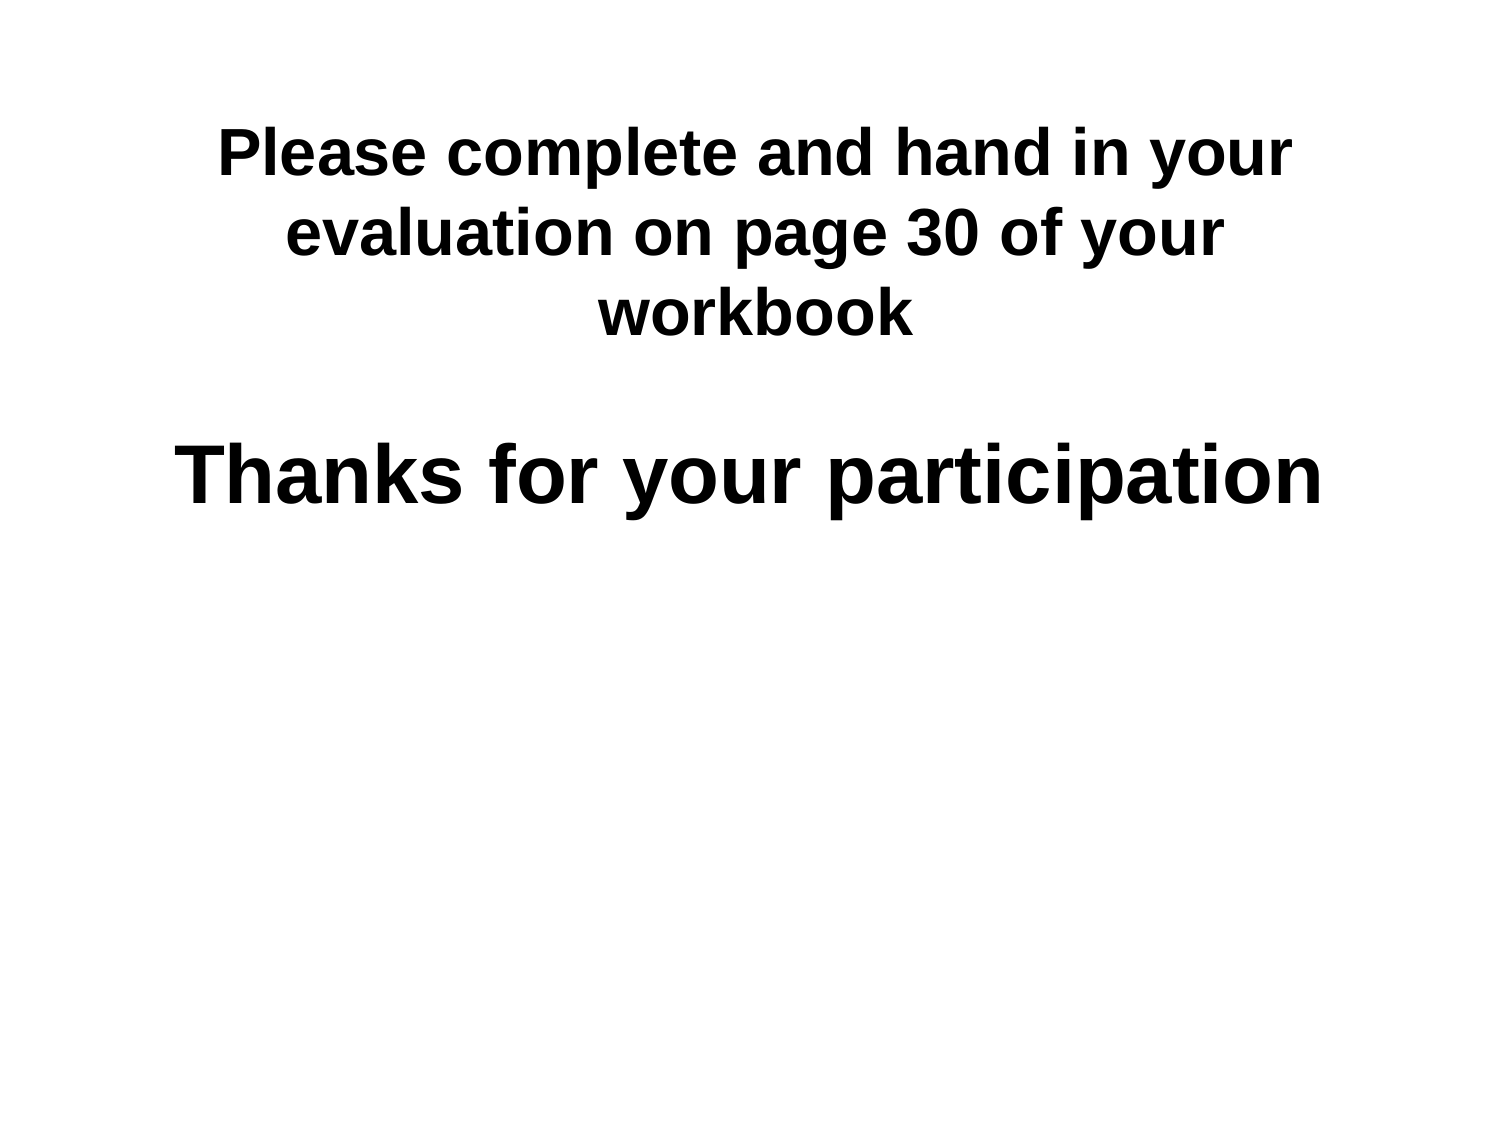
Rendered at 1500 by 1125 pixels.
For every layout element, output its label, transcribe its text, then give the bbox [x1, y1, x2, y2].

text_box Please complete and hand in your evaluation on page 30 of your workbook [123, 101, 1388, 357]
title Thanks for your participation [112, 349, 1388, 591]
